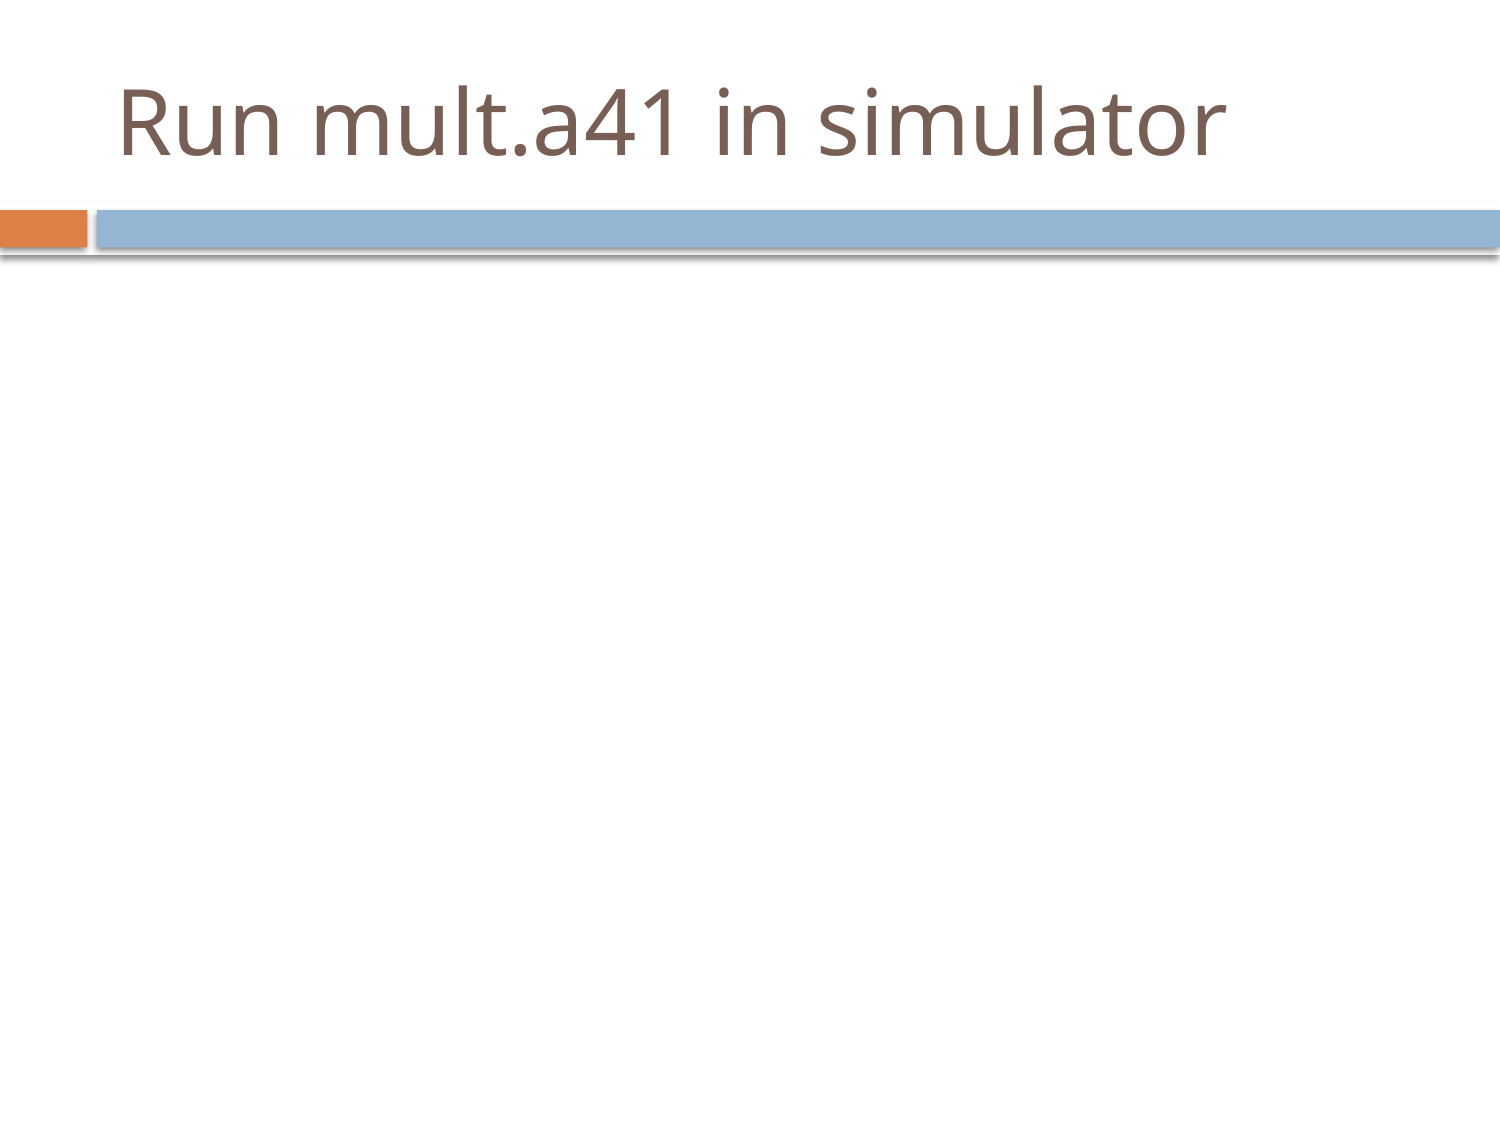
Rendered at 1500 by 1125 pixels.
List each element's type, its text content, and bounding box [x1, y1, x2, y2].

title Run mult.a41 in simulator [100, 37, 1438, 200]
